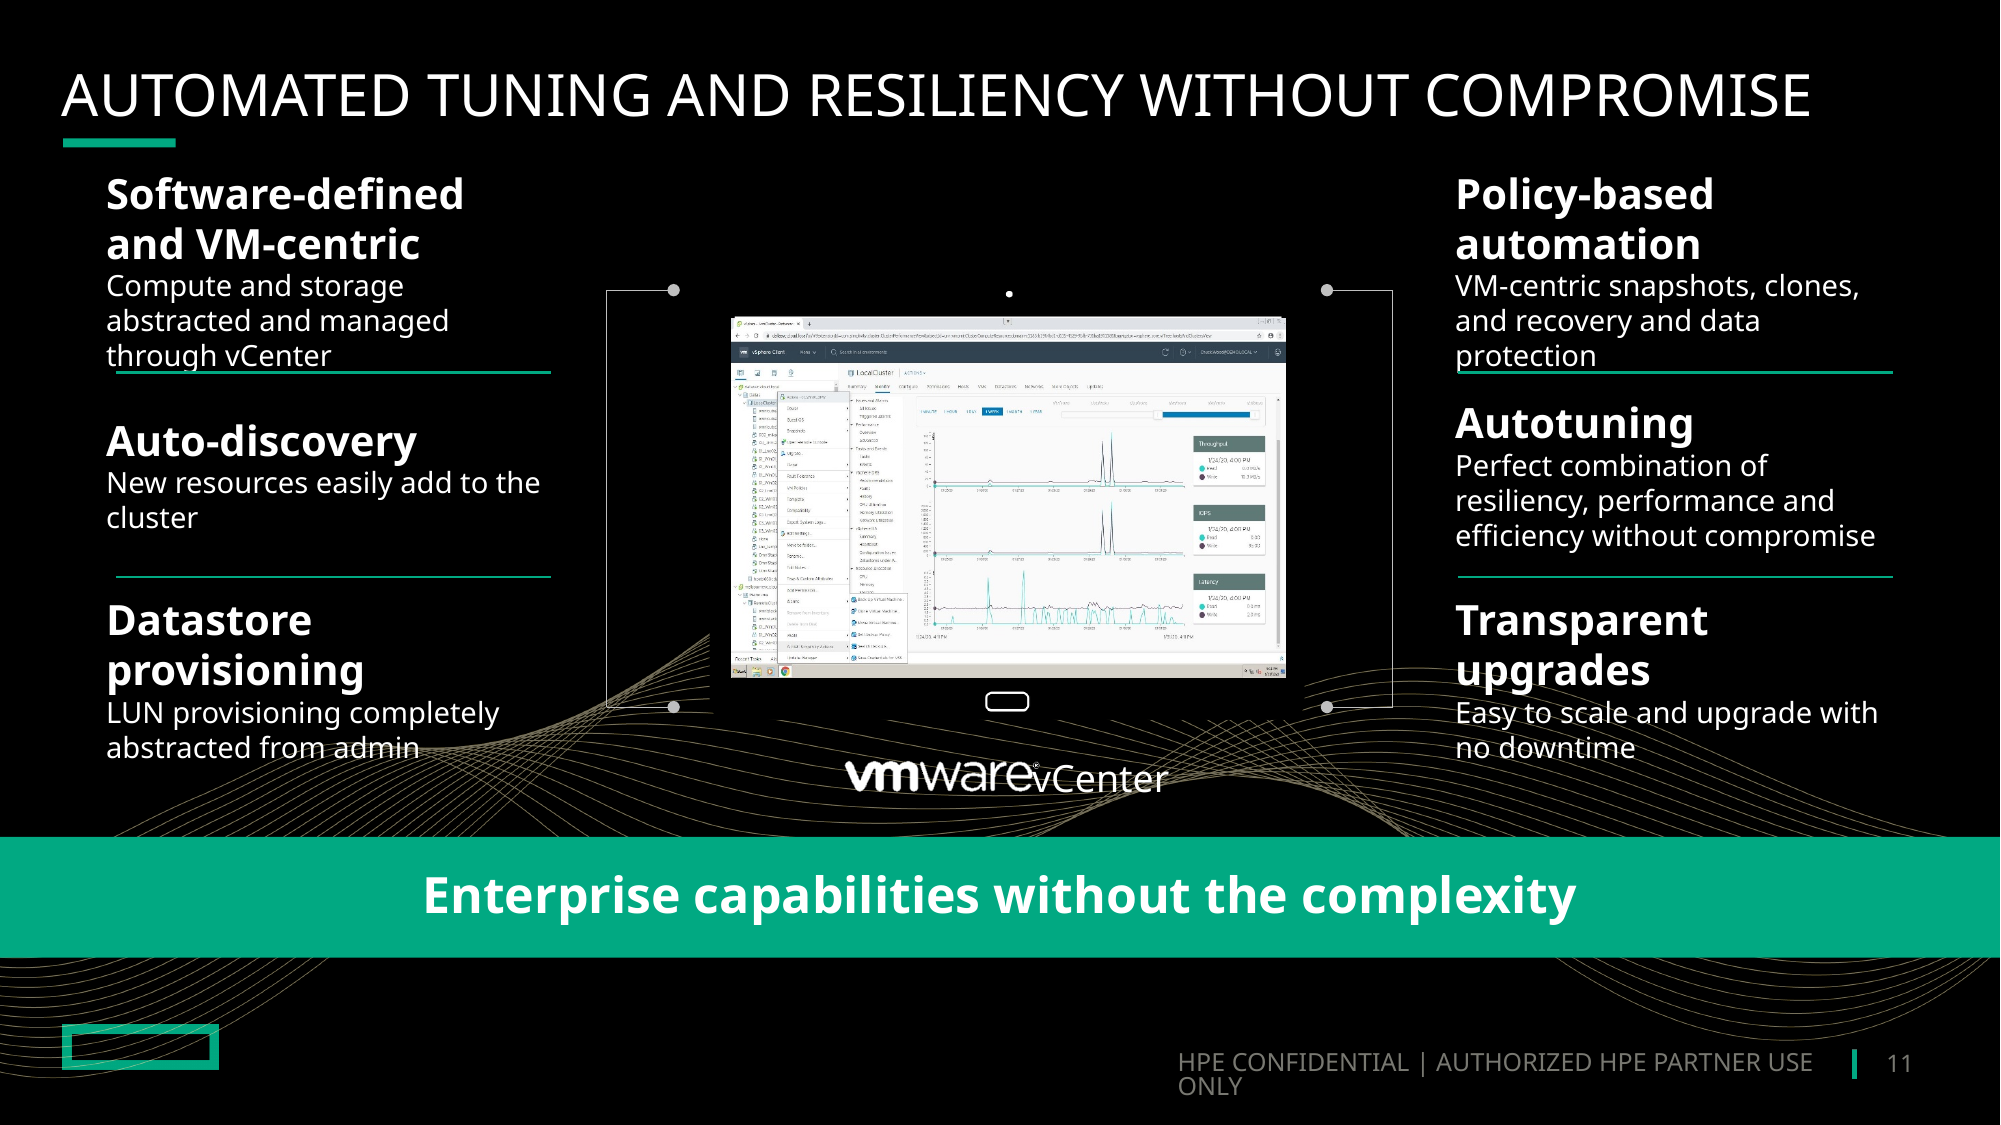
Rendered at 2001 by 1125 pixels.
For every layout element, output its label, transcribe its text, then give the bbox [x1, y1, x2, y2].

picture [731, 318, 1286, 678]
text_box Policy-based automation VM-centric snapshots, clones, and recovery and data protection [1440, 195, 1916, 346]
text_box Autotuning Perfect combination of resiliency, performance and efficiency without compromise [1440, 399, 1916, 510]
picture [0, 510, 2000, 1105]
text_box Software-defined and VM-centric Compute and storage abstracted and managed through vCenter [91, 195, 528, 346]
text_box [606, 255, 1394, 745]
text_box Auto-discovery New resources easily add to the cluster [91, 399, 567, 510]
title Automated Tuning and resiliency without compromise [42, 60, 1927, 135]
